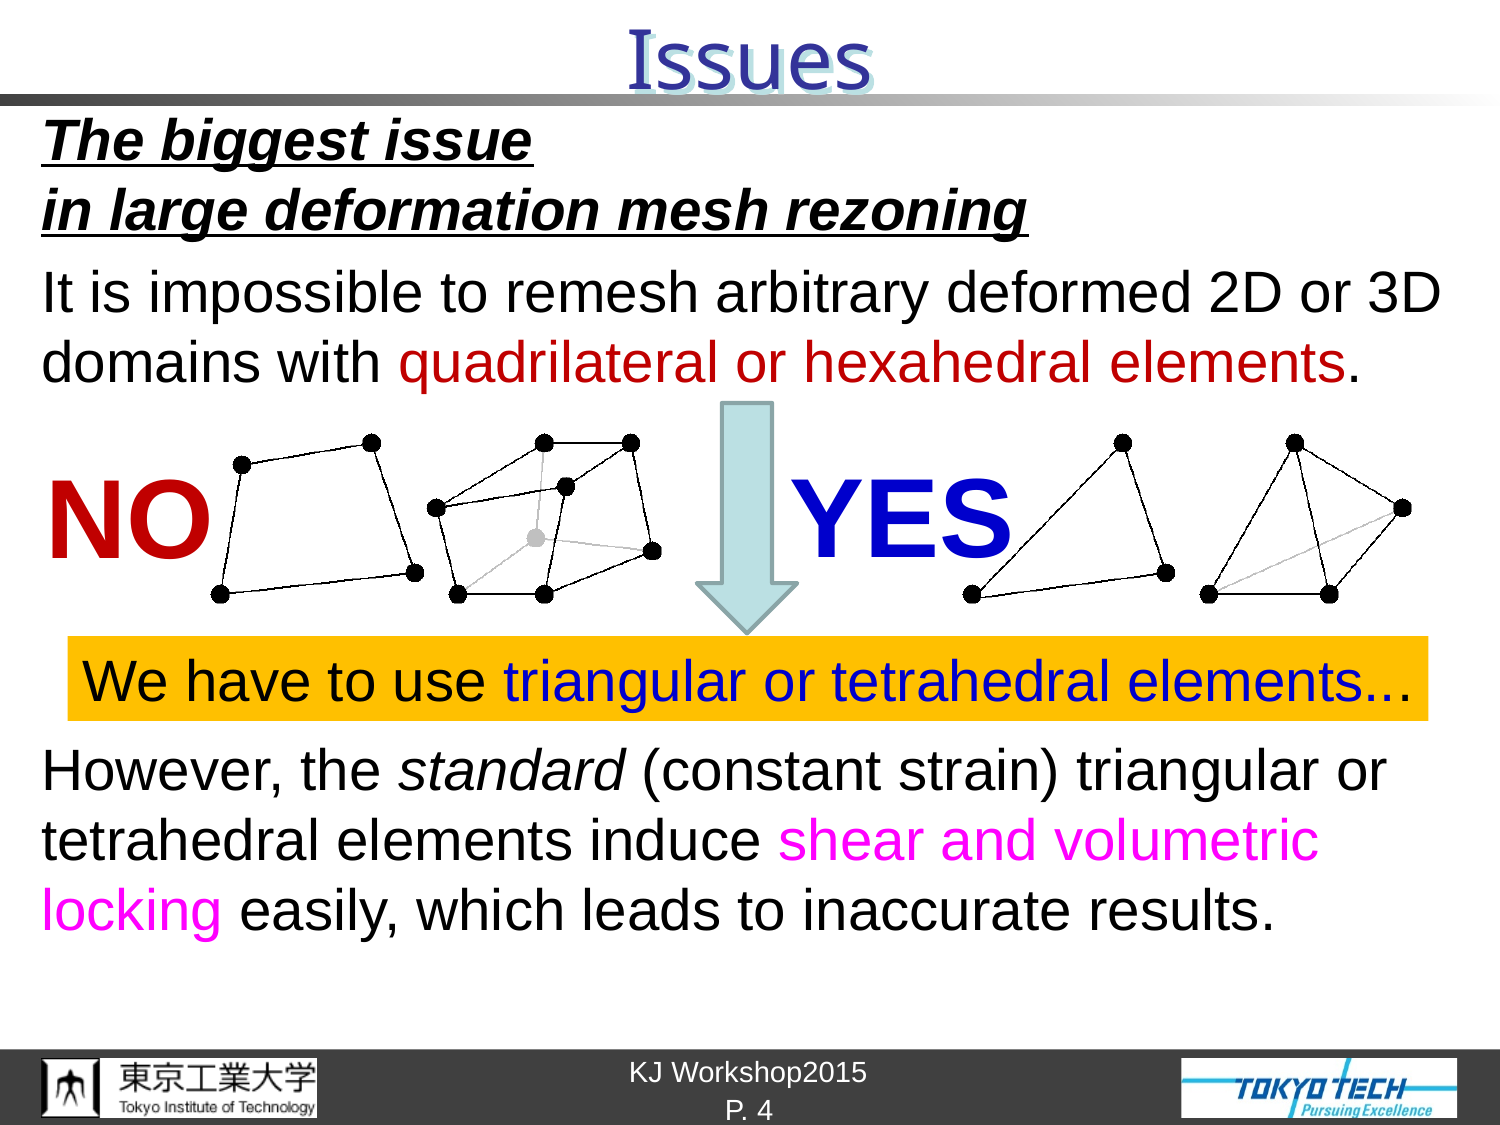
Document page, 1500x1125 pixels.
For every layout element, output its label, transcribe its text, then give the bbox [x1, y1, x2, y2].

picture [210, 432, 662, 605]
text_box NO [30, 438, 205, 589]
title Issues [0, 5, 1500, 108]
slide_number P. 4 [662, 1092, 836, 1125]
picture [41, 1058, 317, 1118]
picture [961, 433, 1412, 605]
text_box YES [774, 437, 957, 588]
picture [1181, 1058, 1458, 1118]
text_box [694, 400, 796, 636]
text_box We have to use triangular or tetrahedral elements... [67, 636, 1429, 721]
list The biggest issue in large deformation mesh rezoning It is impossible to remesh arbitrary deformed 2D or 3D domains with quadrilateral or hexahedral elements. However, the standard (constant strain) triangular or tetrahedral elements induce shear and volumetric locking easily, which leads to inaccurate results. [41, 102, 1459, 1050]
